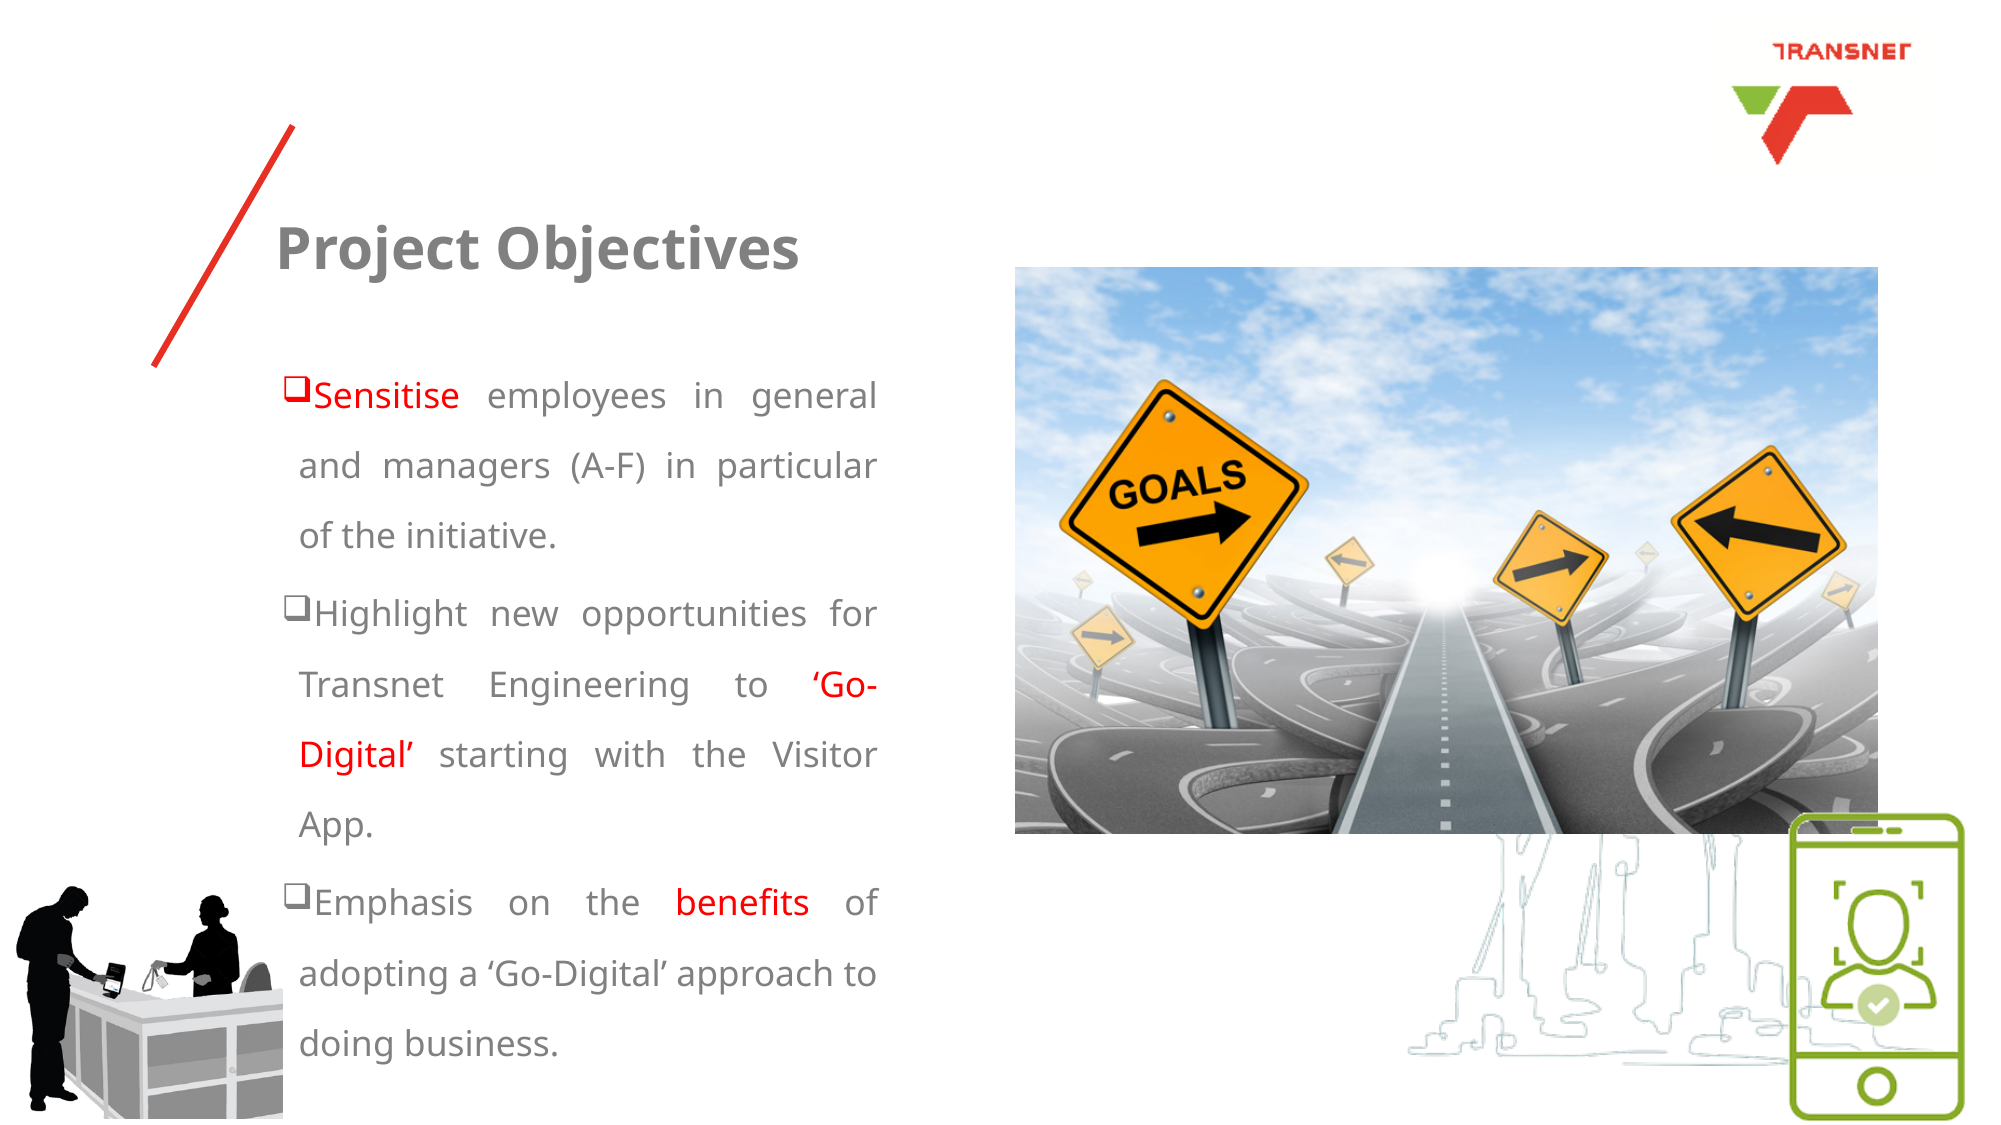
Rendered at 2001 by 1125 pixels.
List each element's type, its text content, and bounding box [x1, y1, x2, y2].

title Project Objectives [275, 186, 1800, 306]
picture [0, 873, 283, 1119]
subtitle Sensitise employees in general and managers (A-F) in particular of the initiative. Highlight new opportunities for Transnet Engineering to ‘Go-Digital’ starting with the Visitor App. Emphasis on the benefits of adopting a ‘Go-Digital’ approach to doing business. [275, 342, 938, 1059]
picture [1015, 266, 1986, 1125]
picture [1707, 19, 1927, 182]
